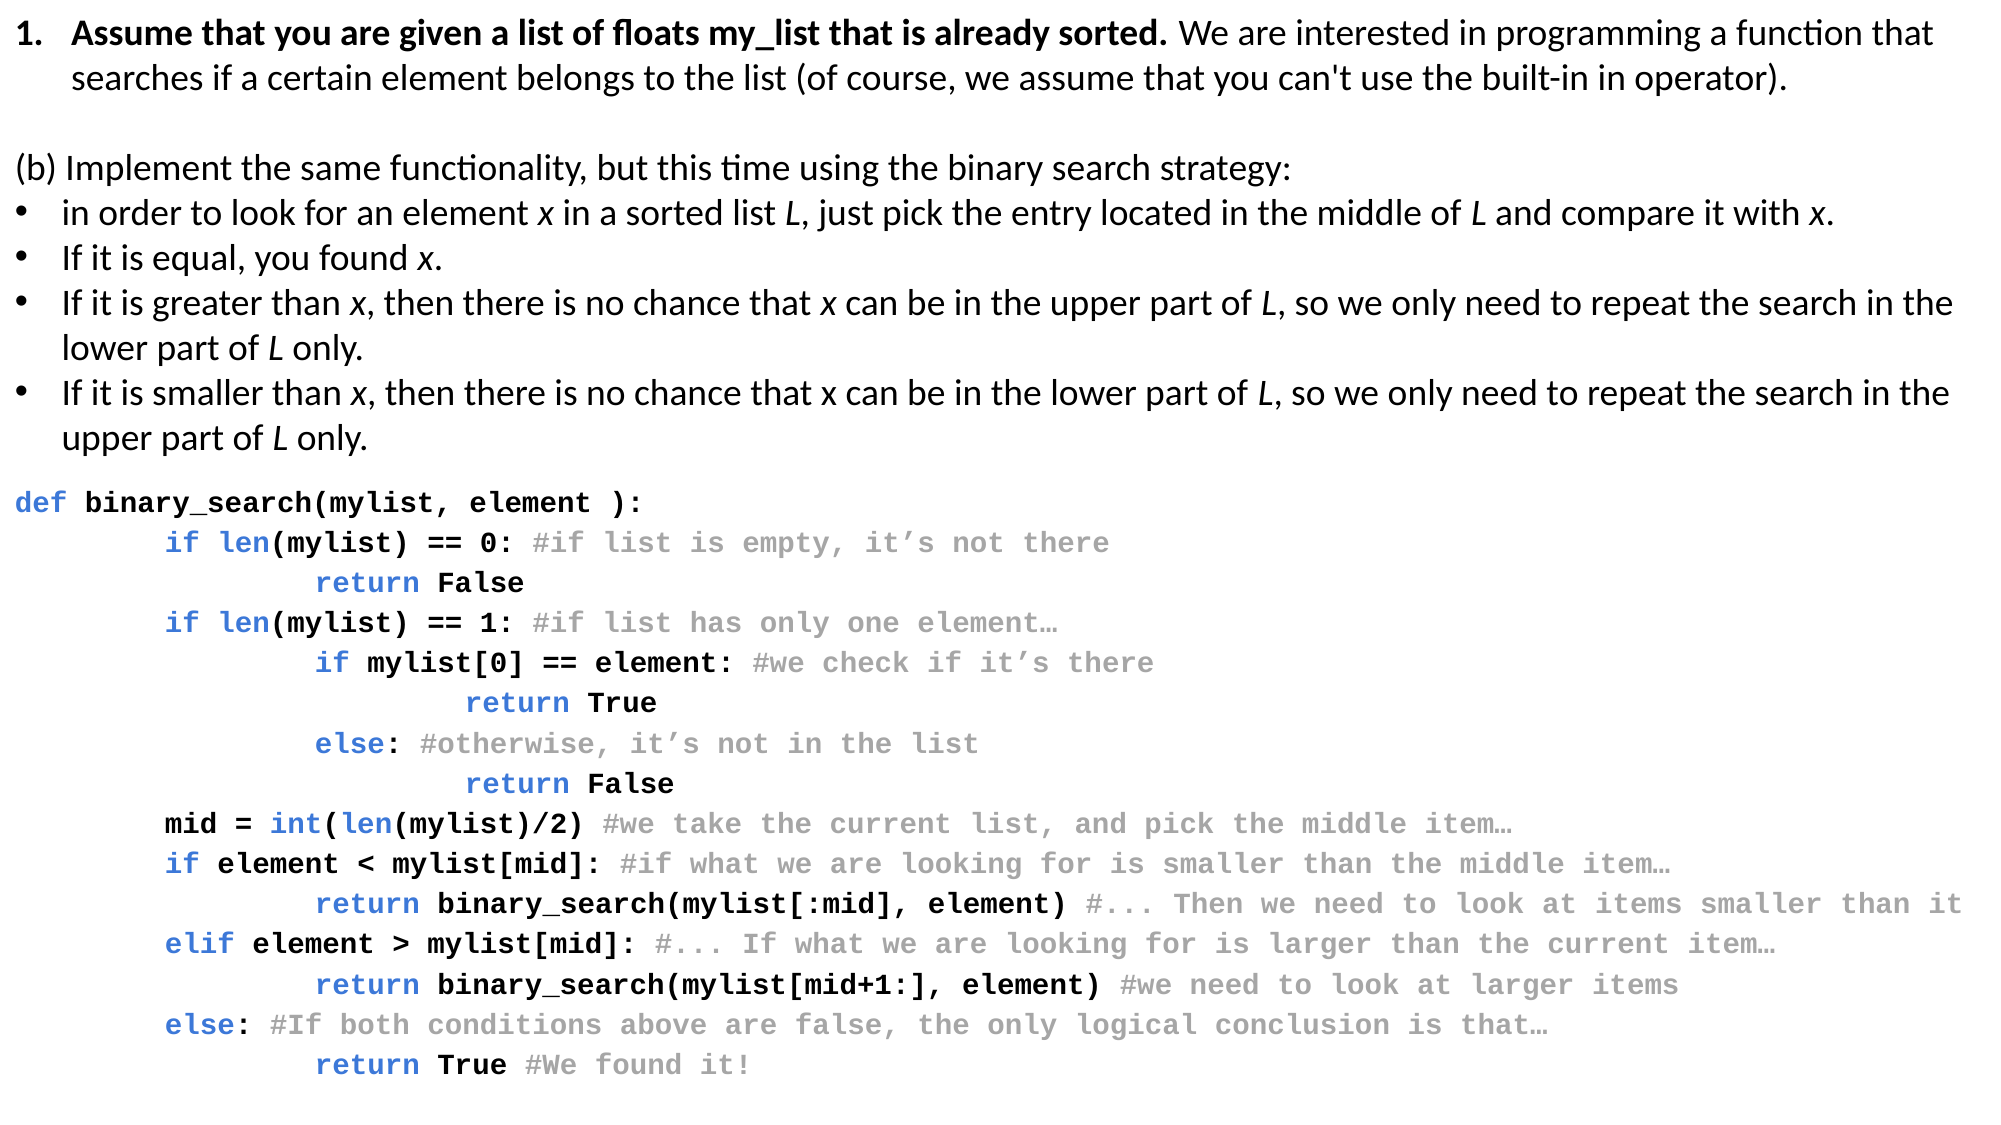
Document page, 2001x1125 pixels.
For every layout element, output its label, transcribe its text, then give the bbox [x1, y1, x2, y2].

text_box Assume that you are given a list of floats my_list that is already sorted. We are interested in programming a function that searches if a certain element belongs to the list (of course, we assume that you can't use the built-in in operator). (b) Implement the same functionality, but this time using the binary search strategy: in order to look for an element x in a sorted list L, just pick the entry located in the middle of L and compare it with x. If it is equal, you found x. If it is greater than x, then there is no chance that x can be in the upper part of L, so we only need to repeat the search in the lower part of L only. If it is smaller than x, then there is no chance that x can be in the lower part of L, so we only need to repeat the search in the upper part of L only. [0, 0, 2000, 511]
text_box def binary_search(mylist, element ): if len(mylist) == 0: #if list is empty, it’s not there return False if len(mylist) == 1: #if list has only one element… if mylist[0] == element: #we check if it’s there return True else: #otherwise, it’s not in the list return False mid = int(len(mylist)/2) #we take the current list, and pick the middle item… if element < mylist[mid]: #if what we are looking for is smaller than the middle item… return binary_search(mylist[:mid], element) #... Then we need to look at items smaller than it elif element > mylist[mid]: #... If what we are looking for is larger than the current item… return binary_search(mylist[mid+1:], element) #we need to look at larger items else: #If both conditions above are false, the only logical conclusion is that… return True #We found it! [0, 470, 1979, 1088]
